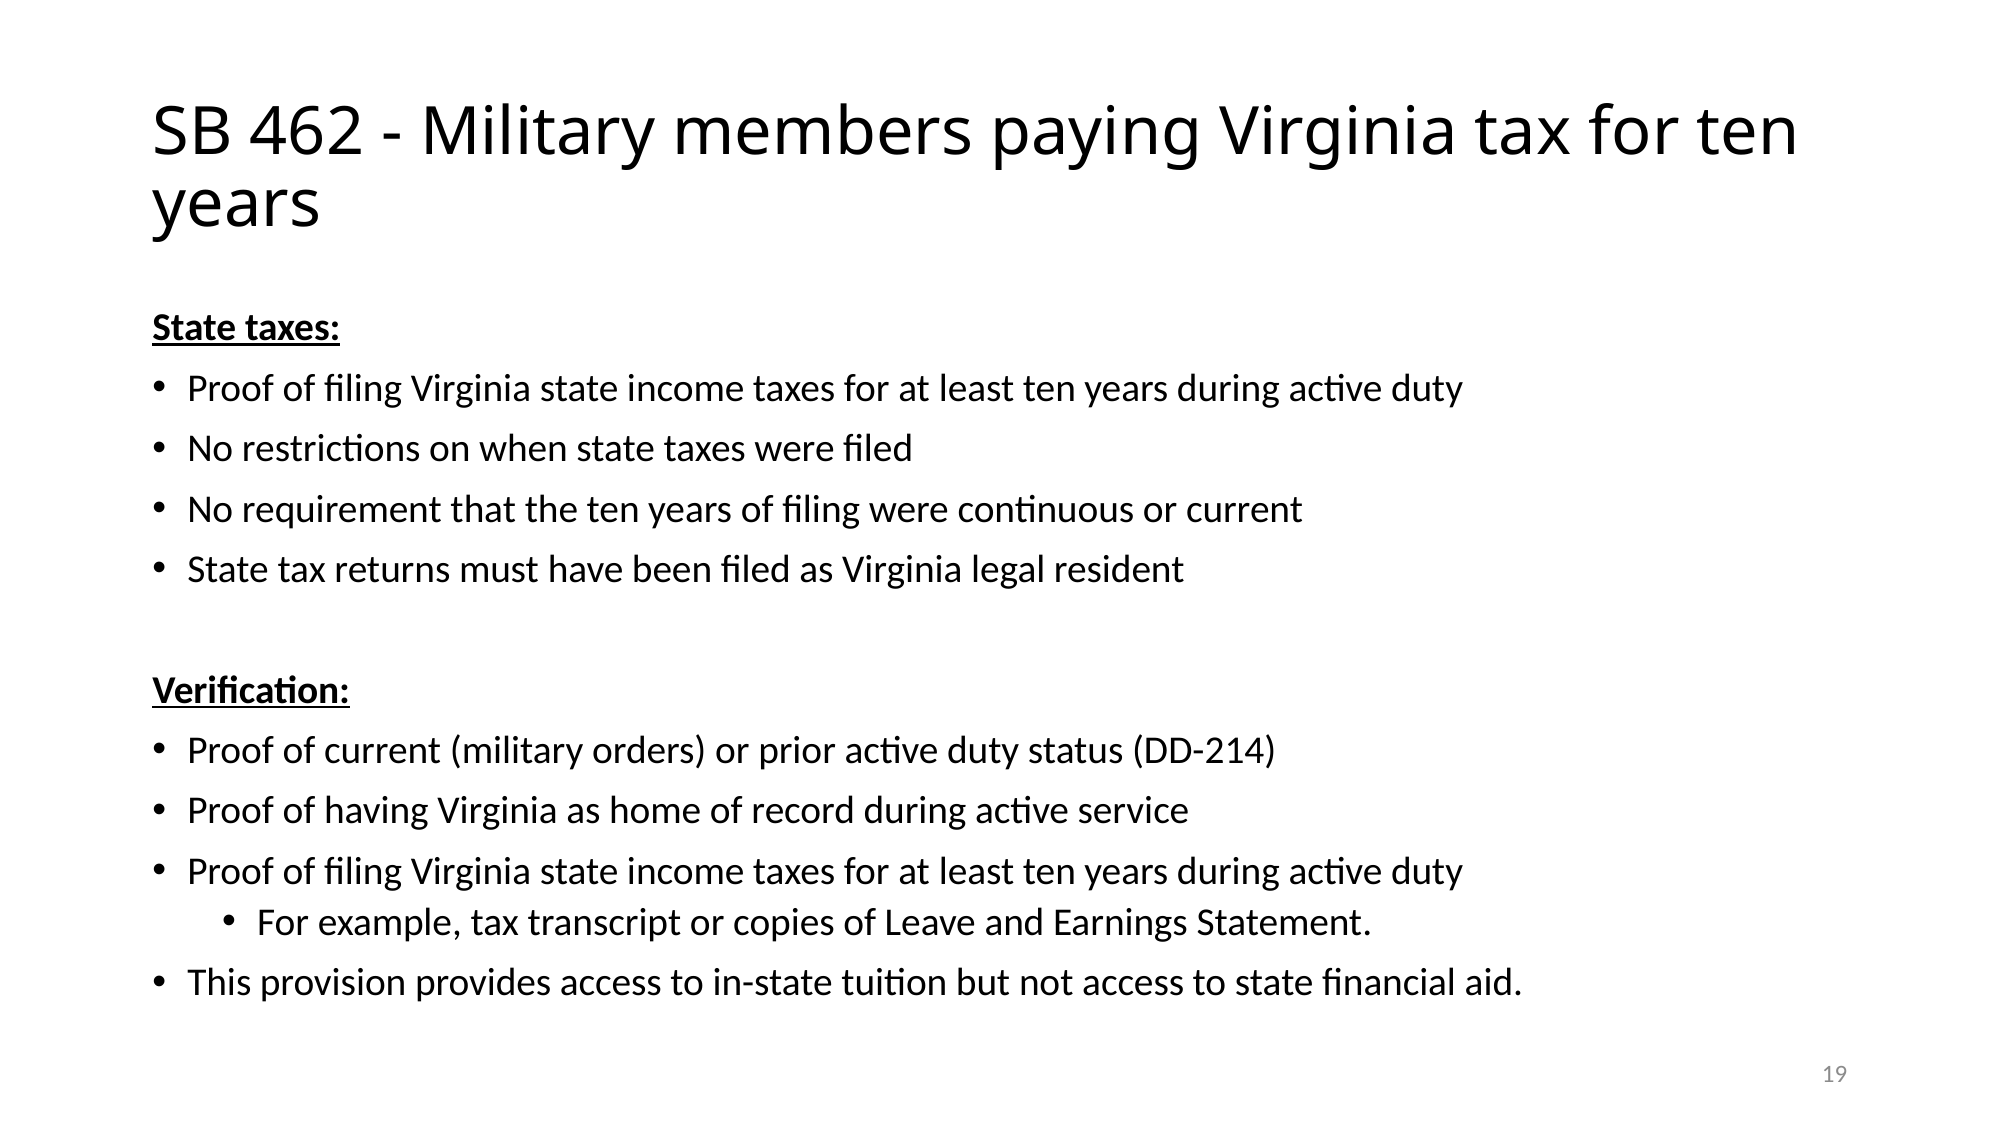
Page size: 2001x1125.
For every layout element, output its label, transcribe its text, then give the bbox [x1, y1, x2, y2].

slide_number 19 [1412, 1042, 1863, 1103]
list State taxes: Proof of filing Virginia state income taxes for at least ten years during active duty No restrictions on when state taxes were filed No requirement that the ten years of filing were continuous or current State tax returns must have been filed as Virginia legal resident Verification: Proof of current (military orders) or prior active duty status (DD-214) Proof of having Virginia as home of record during active service Proof of filing Virginia state income taxes for at least ten years during active duty For example, tax transcript or copies of Leave and Earnings Statement. This provision provides access to in-state tuition but not access to state financial aid. [137, 299, 1863, 1014]
title SB 462 - Military members paying Virginia tax for ten years [137, 59, 1863, 278]
